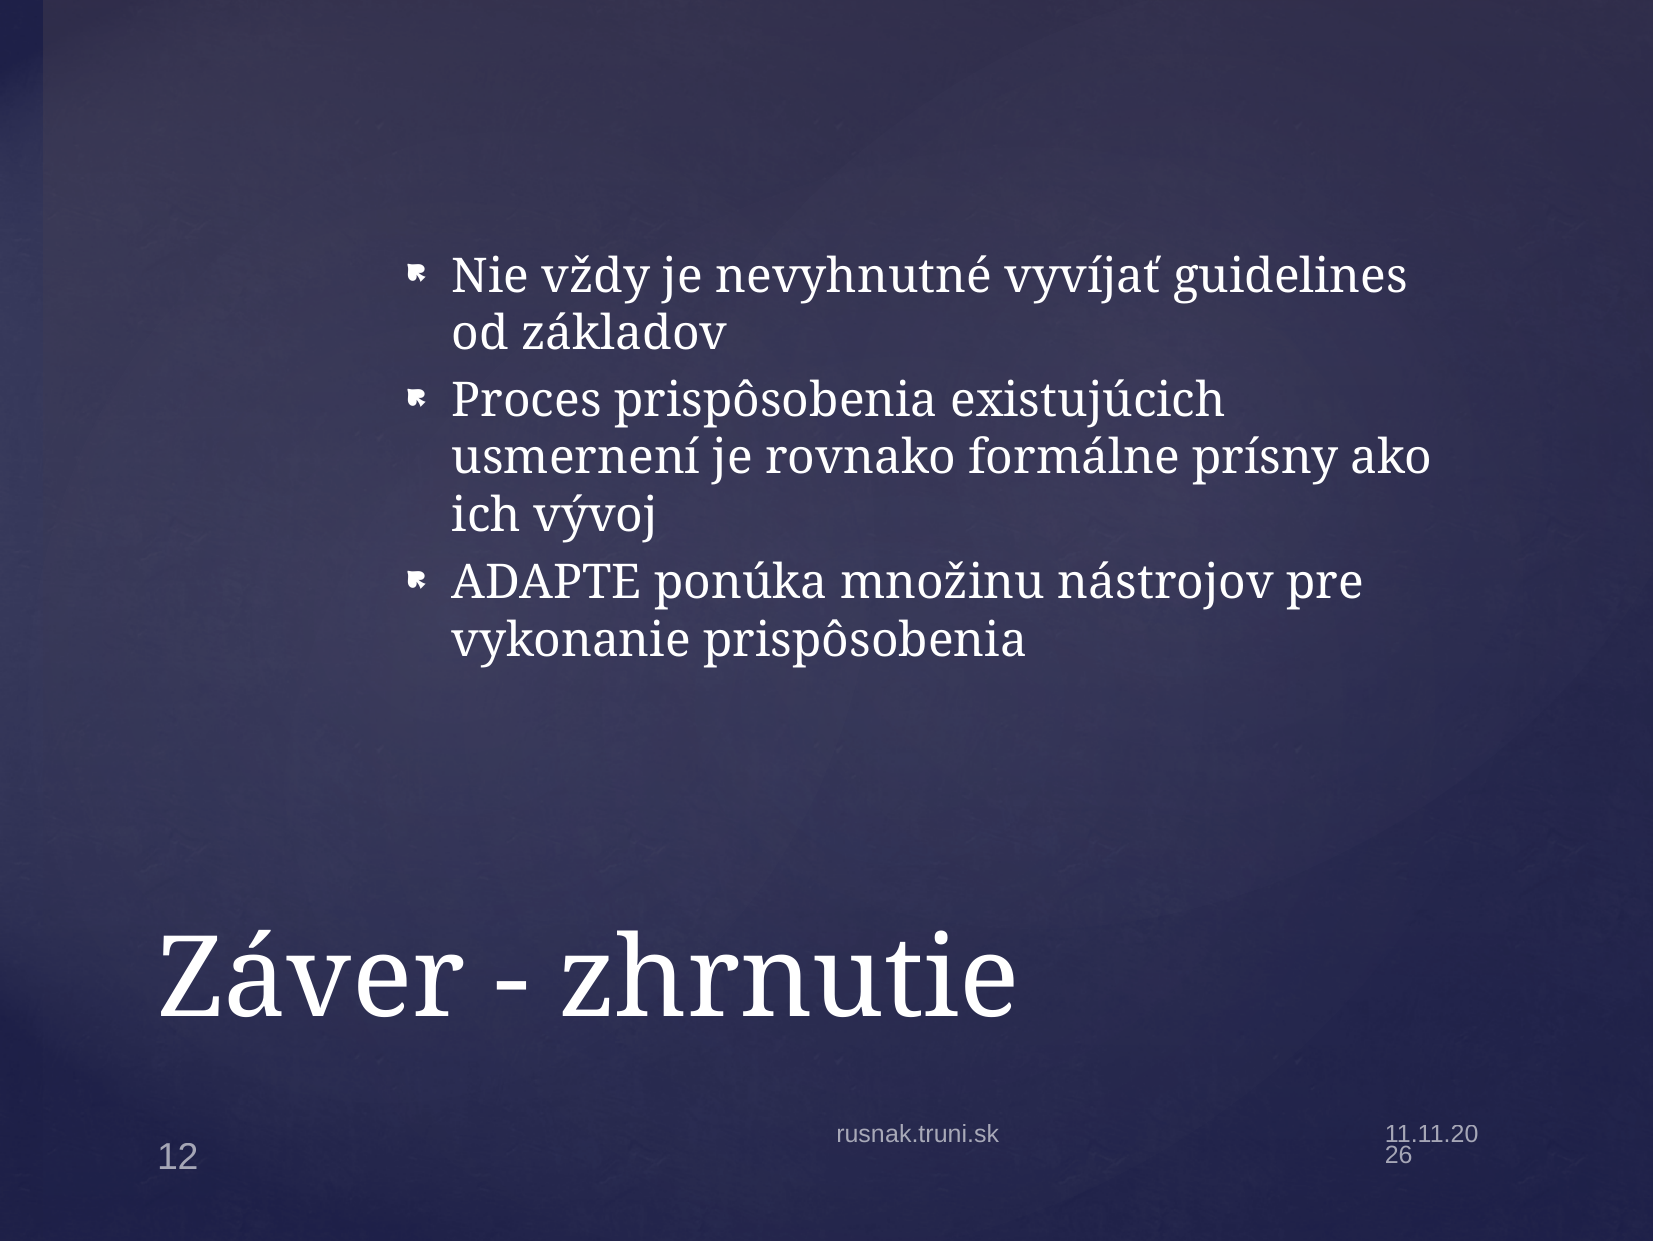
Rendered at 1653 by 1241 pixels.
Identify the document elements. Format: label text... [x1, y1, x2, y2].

slide_number 12 [140, 1122, 276, 1180]
title Záver - zhrnutie [140, 882, 1505, 1048]
list Nie vždy je nevyhnutné vyvíjať guidelines od základov Proces prispôsobenia existujúcich usmernení je rovnako formálne prísny ako ich vývoj ADAPTE ponúka množinu nástrojov pre vykonanie prispôsobenia [385, 124, 1488, 786]
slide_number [1368, 1113, 1502, 1180]
footer rusnak.truni.sk [819, 1113, 1027, 1180]
